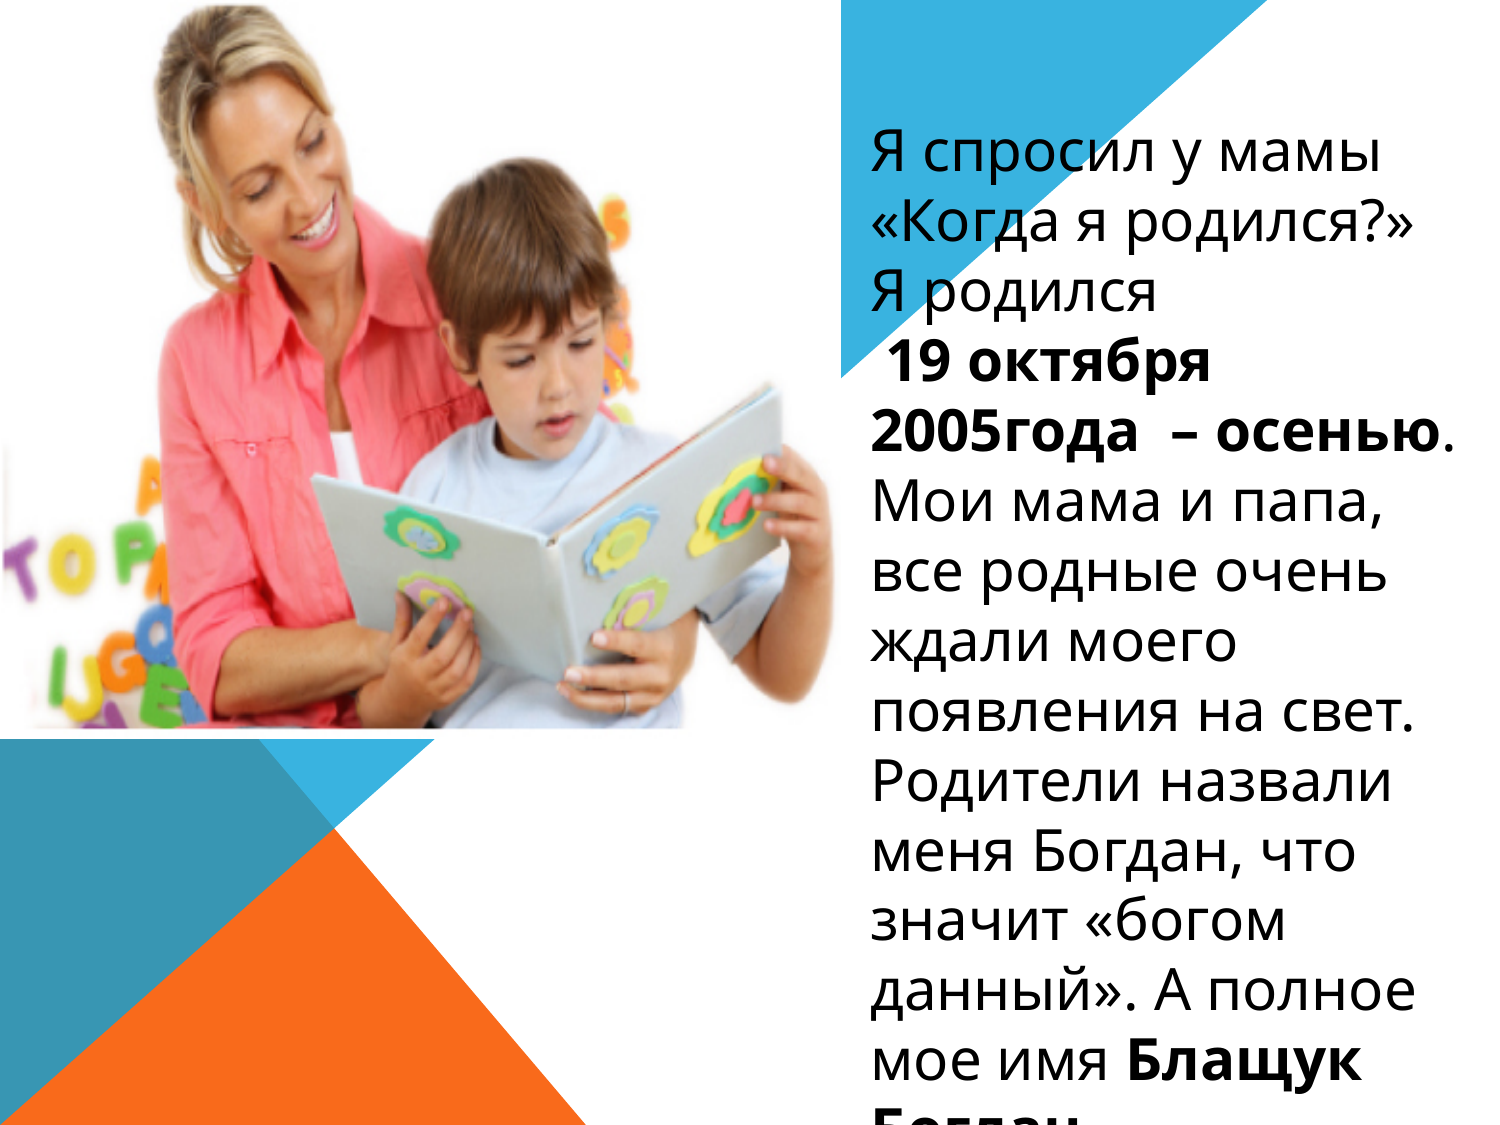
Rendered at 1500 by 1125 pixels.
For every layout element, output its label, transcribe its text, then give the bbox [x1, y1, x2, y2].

text_box Я спросил у мамы «Когда я родился?» Я родился 19 октября 2005года – осенью. Мои мама и папа, все родные очень ждали моего появления на свет. Родители назвали меня Богдан, что значит «богом данный». А полное мое имя Блащук Богдан Григорьевич. [855, 105, 1500, 1125]
picture [0, 0, 841, 739]
